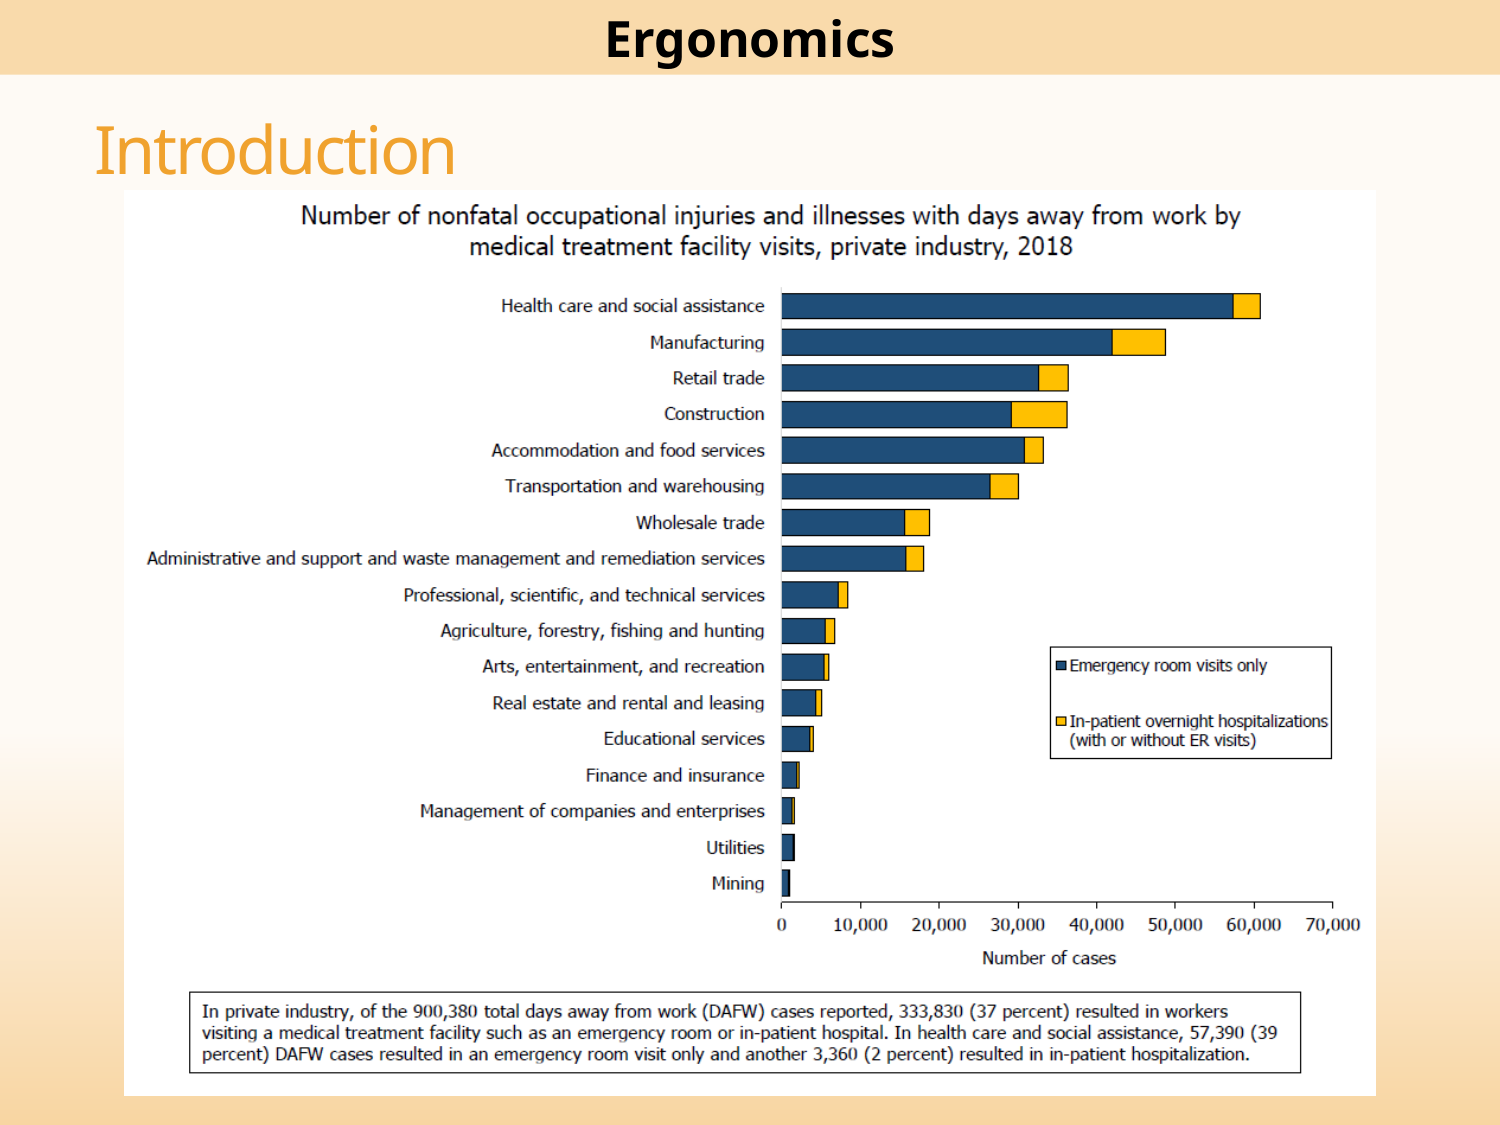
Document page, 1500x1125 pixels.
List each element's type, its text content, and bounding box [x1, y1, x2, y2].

picture [124, 190, 1376, 1096]
text_box Introduction [79, 109, 1374, 206]
text_box Ergonomics [0, 0, 1500, 75]
